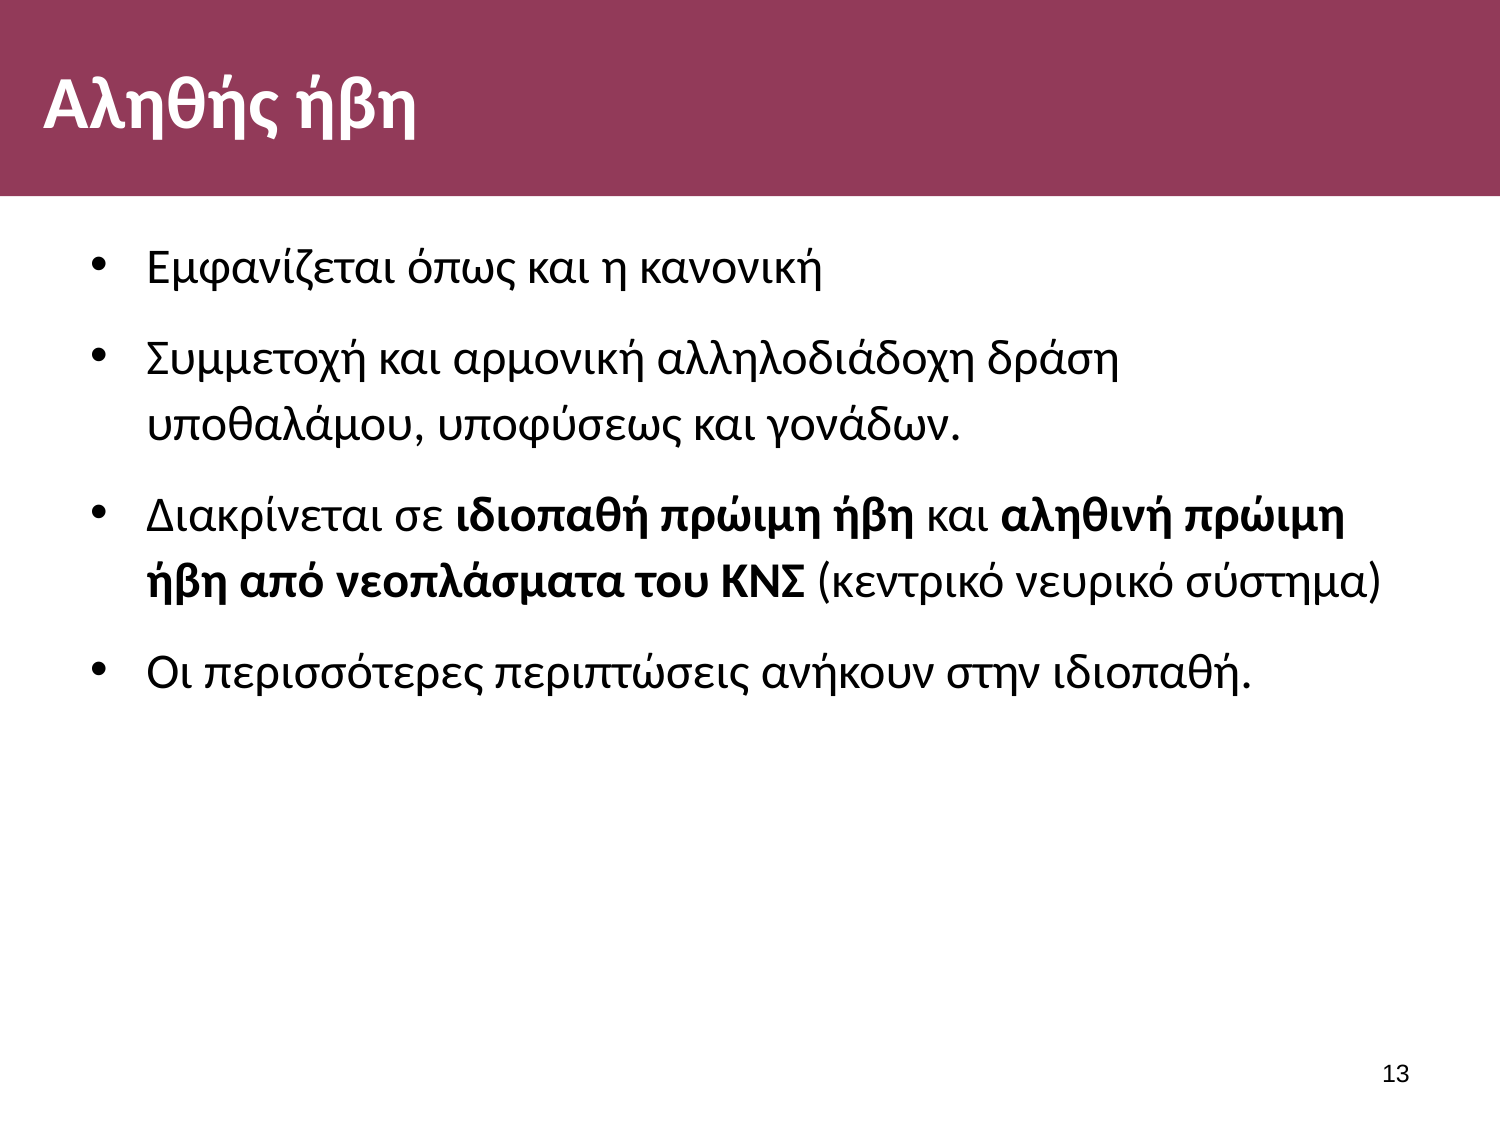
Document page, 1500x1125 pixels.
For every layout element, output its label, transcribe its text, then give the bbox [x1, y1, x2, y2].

slide_number 12 [1074, 1042, 1425, 1103]
list Εμφανίζεται όπως και η κανονική Συμμετοχή και αρμονική αλληλοδιάδοχη δράση υποθαλάμου, υποφύσεως και γονάδων. Διακρίνεται σε ιδιοπαθή πρώιμη ήβη και αληθινή πρώιμη ήβη από νεοπλάσματα του ΚΝΣ (κεντρικό νευρικό σύστημα) Οι περισσότερες περιπτώσεις ανήκουν στην ιδιοπαθή. [75, 219, 1425, 1024]
title Αληθής ήβη [0, 0, 1500, 197]
